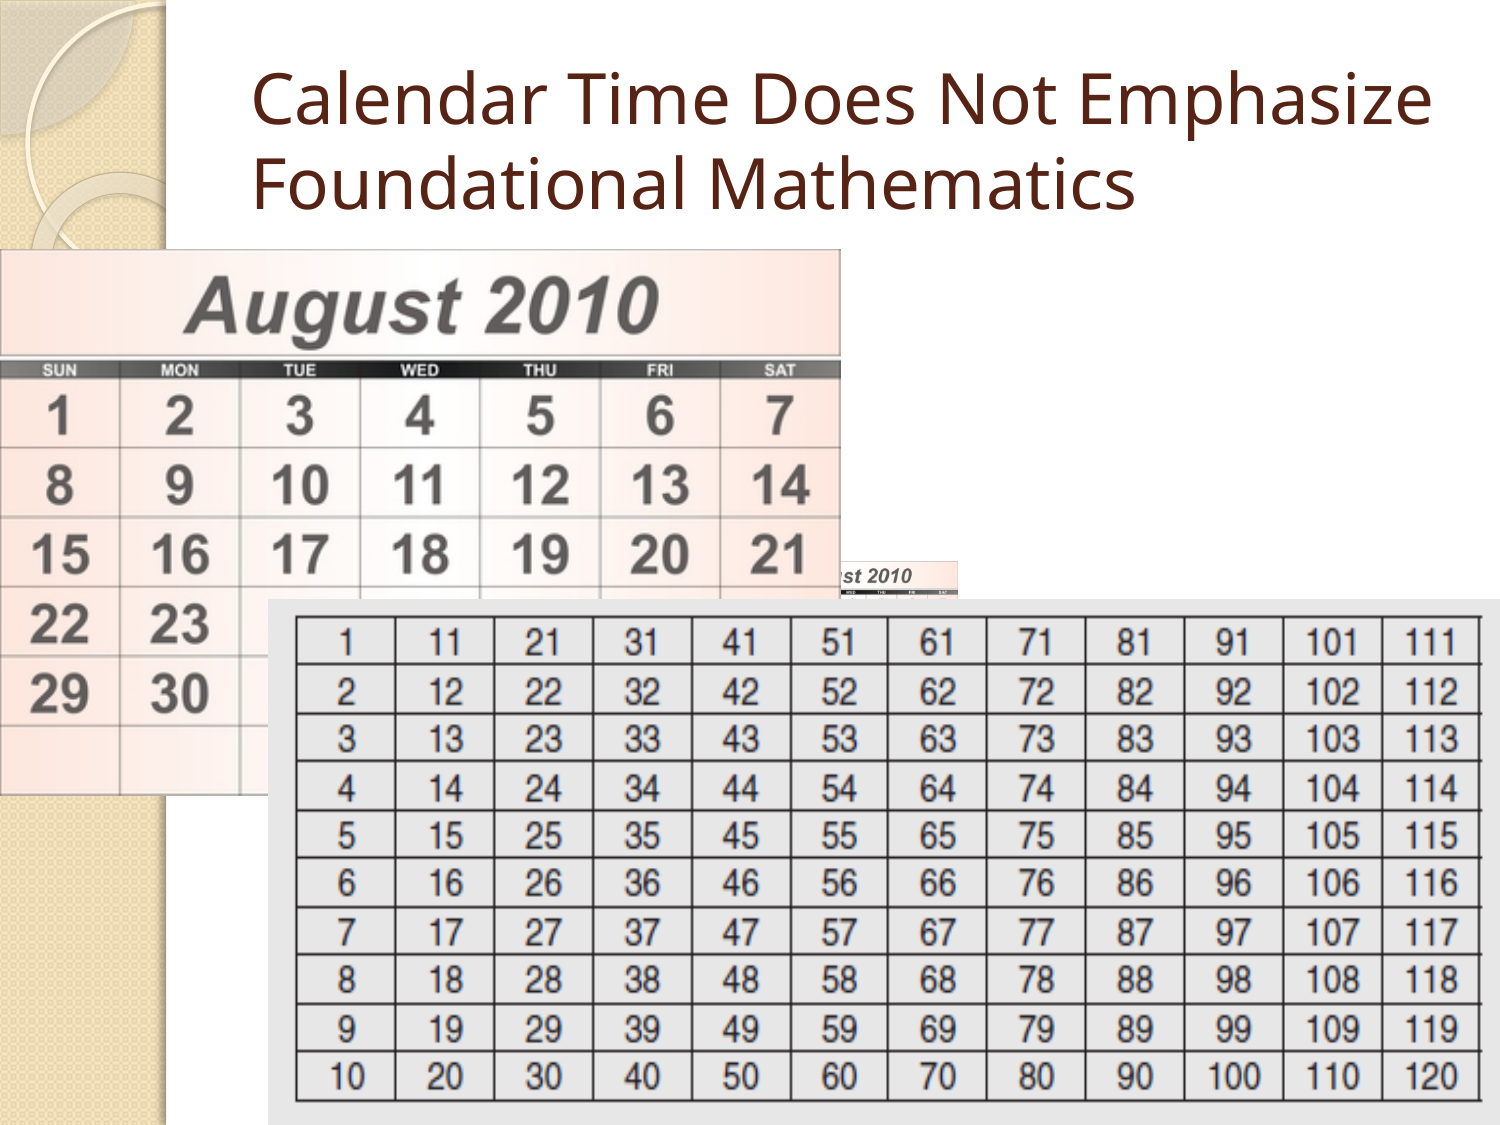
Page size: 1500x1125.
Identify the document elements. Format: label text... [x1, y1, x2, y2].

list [848, 561, 959, 596]
picture [0, 249, 1500, 1125]
title Calendar Time Does Not Emphasize Foundational Mathematics [235, 45, 1466, 233]
